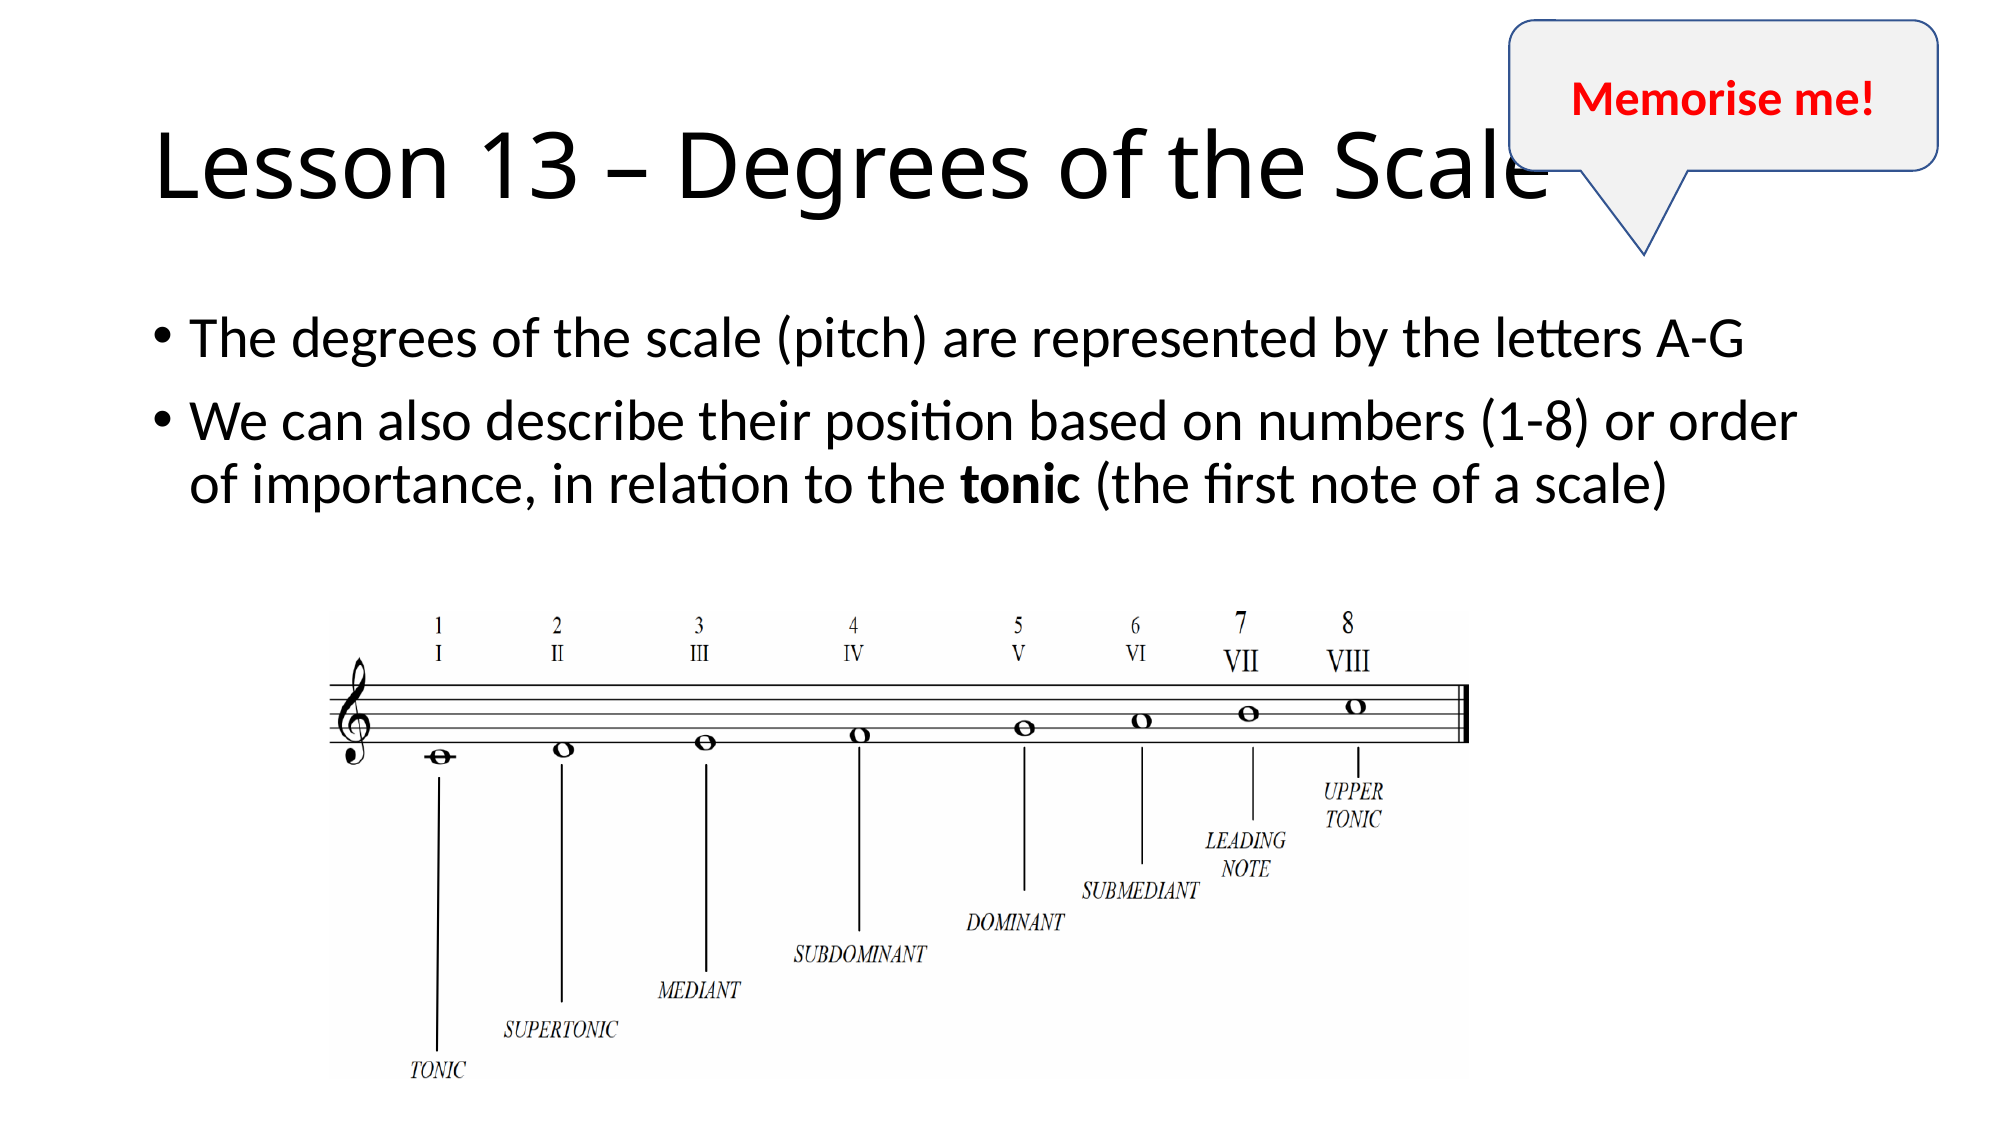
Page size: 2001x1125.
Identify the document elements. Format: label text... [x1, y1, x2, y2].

title Lesson 13 – Degrees of the Scale [137, 59, 1906, 278]
text_box Memorise me! [1508, 19, 1939, 257]
list The degrees of the scale (pitch) are represented by the letters A-G We can also describe their position based on numbers (1-8) or order of importance, in relation to the tonic (the first note of a scale) [137, 299, 1863, 1014]
picture [315, 597, 1477, 1098]
